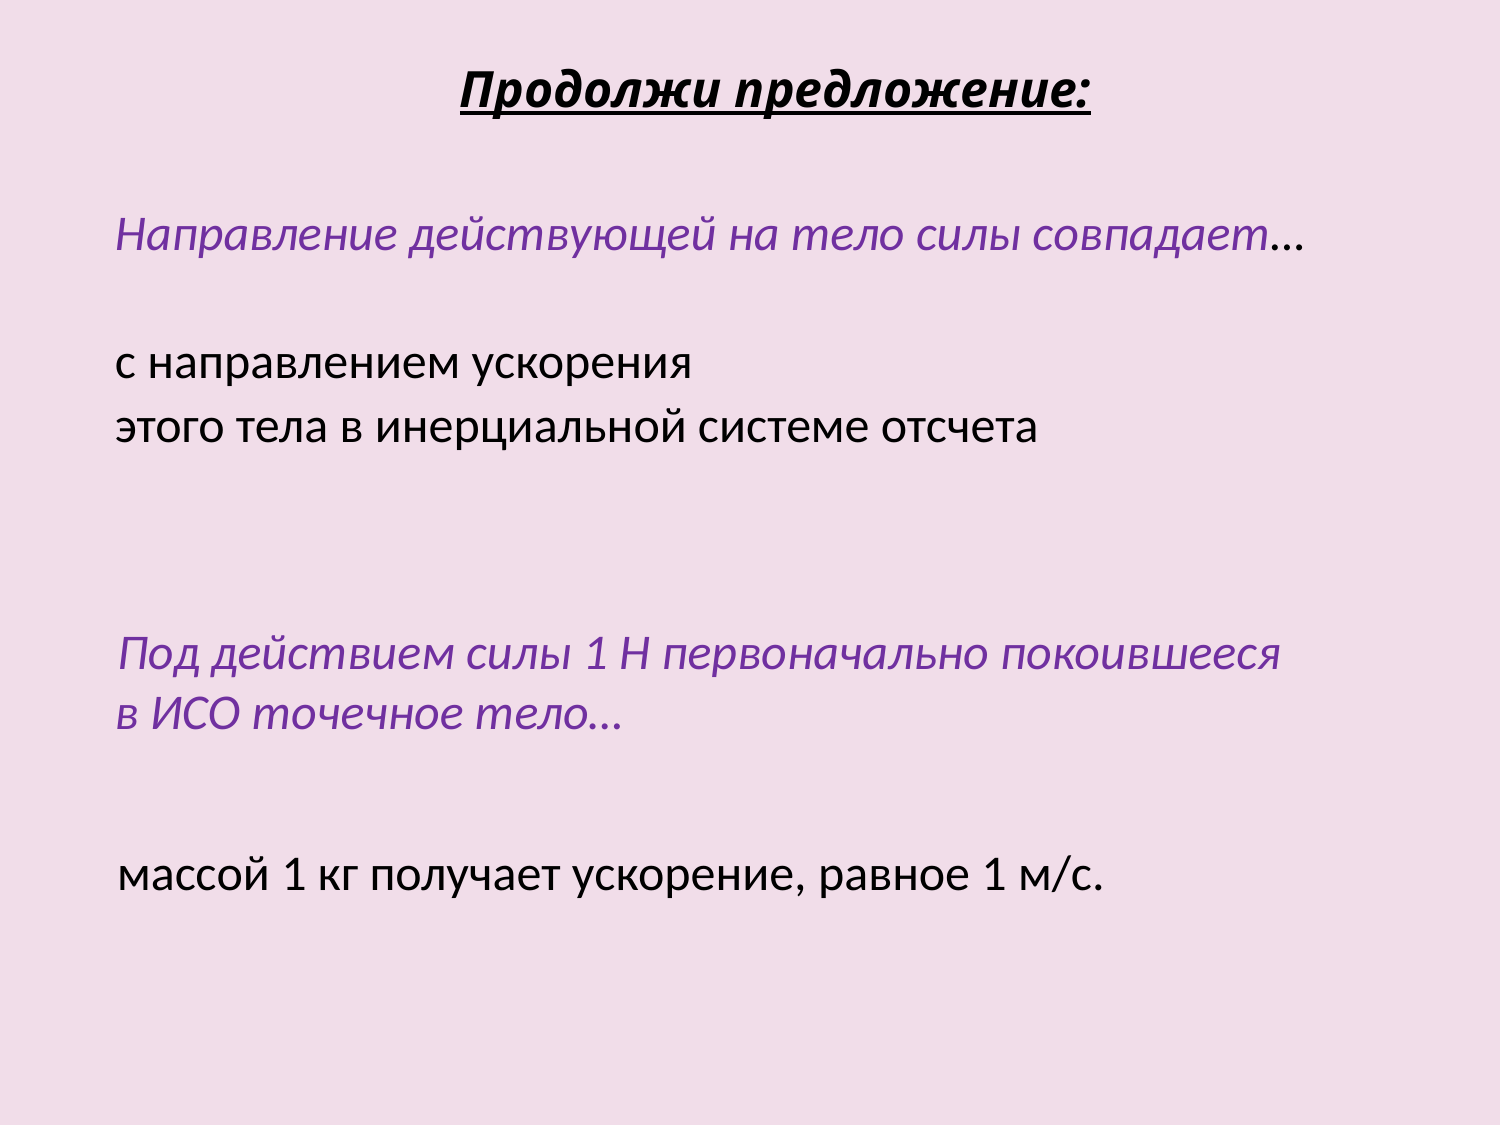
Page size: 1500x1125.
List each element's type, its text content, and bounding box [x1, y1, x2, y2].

text_box Продолжи предложение: [445, 49, 1107, 125]
list Направление действующей на тело силы совпадает… с направлением ускорения этого тела в инерциальной системе отсчета [99, 200, 1475, 525]
text_box Под действием силы 1 Н первоначально покоившееся в ИСО точечное тело… массой 1 кг получает ускорение, равное 1 м/с. [99, 612, 1300, 908]
